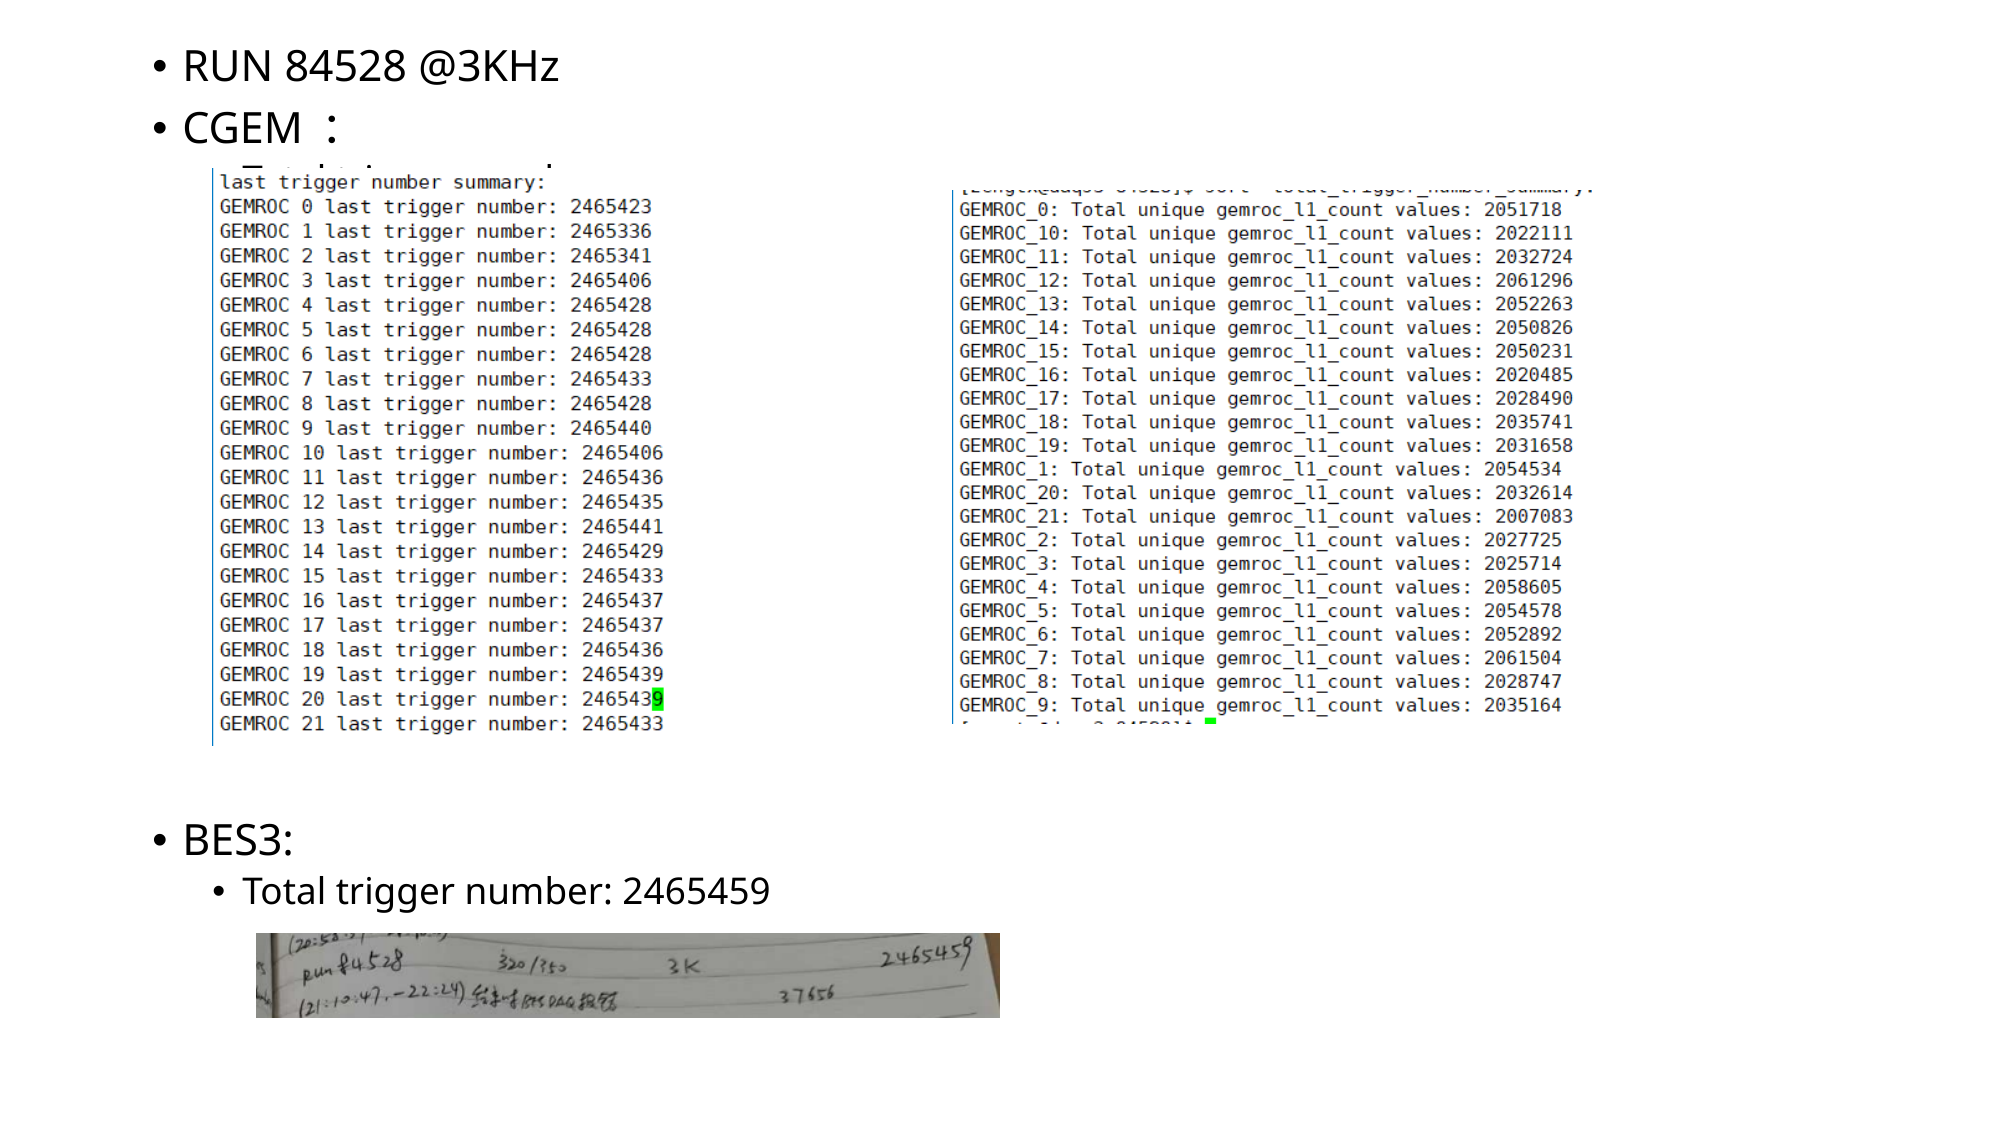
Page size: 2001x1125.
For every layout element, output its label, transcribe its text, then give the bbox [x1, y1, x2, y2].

picture [256, 933, 1000, 1018]
picture [952, 190, 1592, 724]
list RUN 84528 @3KHz CGEM ： Total trigger number: Last trigger number: BES3: Total trigger number: 2465459 [137, 37, 1863, 922]
picture [212, 168, 682, 746]
